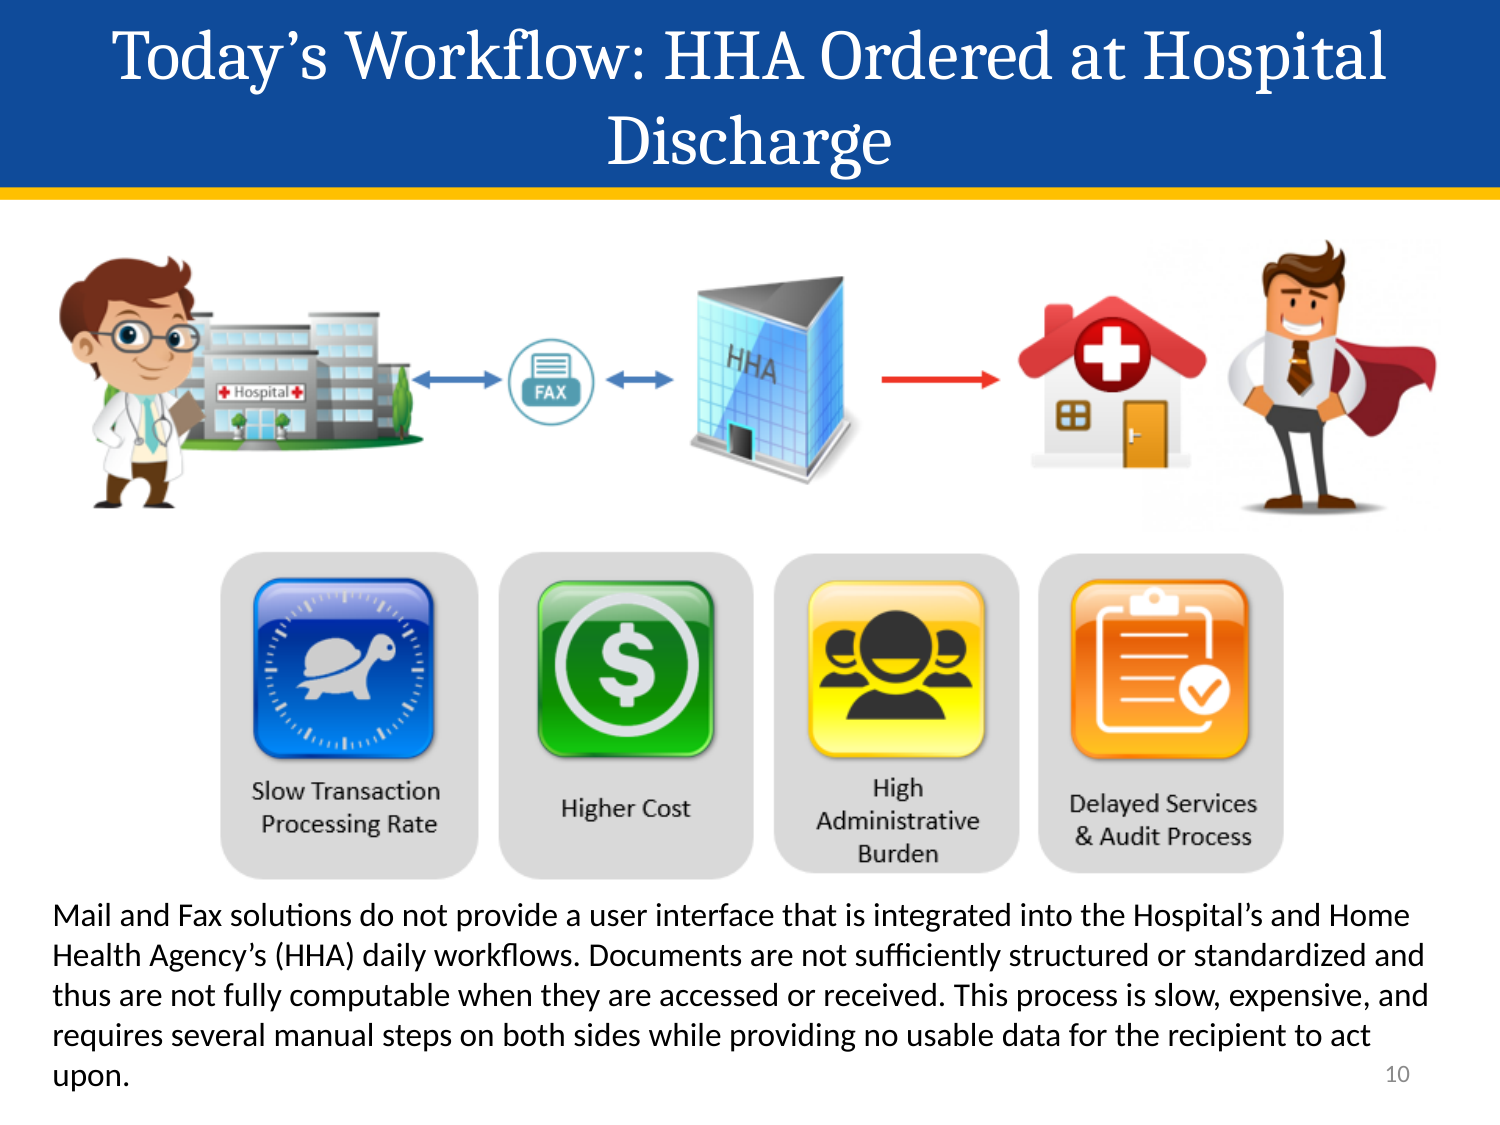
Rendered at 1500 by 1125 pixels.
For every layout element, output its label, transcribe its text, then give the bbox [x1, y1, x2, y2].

picture [44, 239, 1456, 886]
text_box Mail and Fax solutions do not provide a user interface that is integrated into the Hospital’s and Home Health Agency’s (HHA) daily workflows. Documents are not sufficiently structured or standardized and thus are not fully computable when they are accessed or received. This process is slow, expensive, and requires several manual steps on both sides while providing no usable data for the recipient to act upon. [37, 885, 1450, 1101]
title Today’s Workflow: HHA Ordered at Hospital Discharge [0, 0, 1500, 188]
